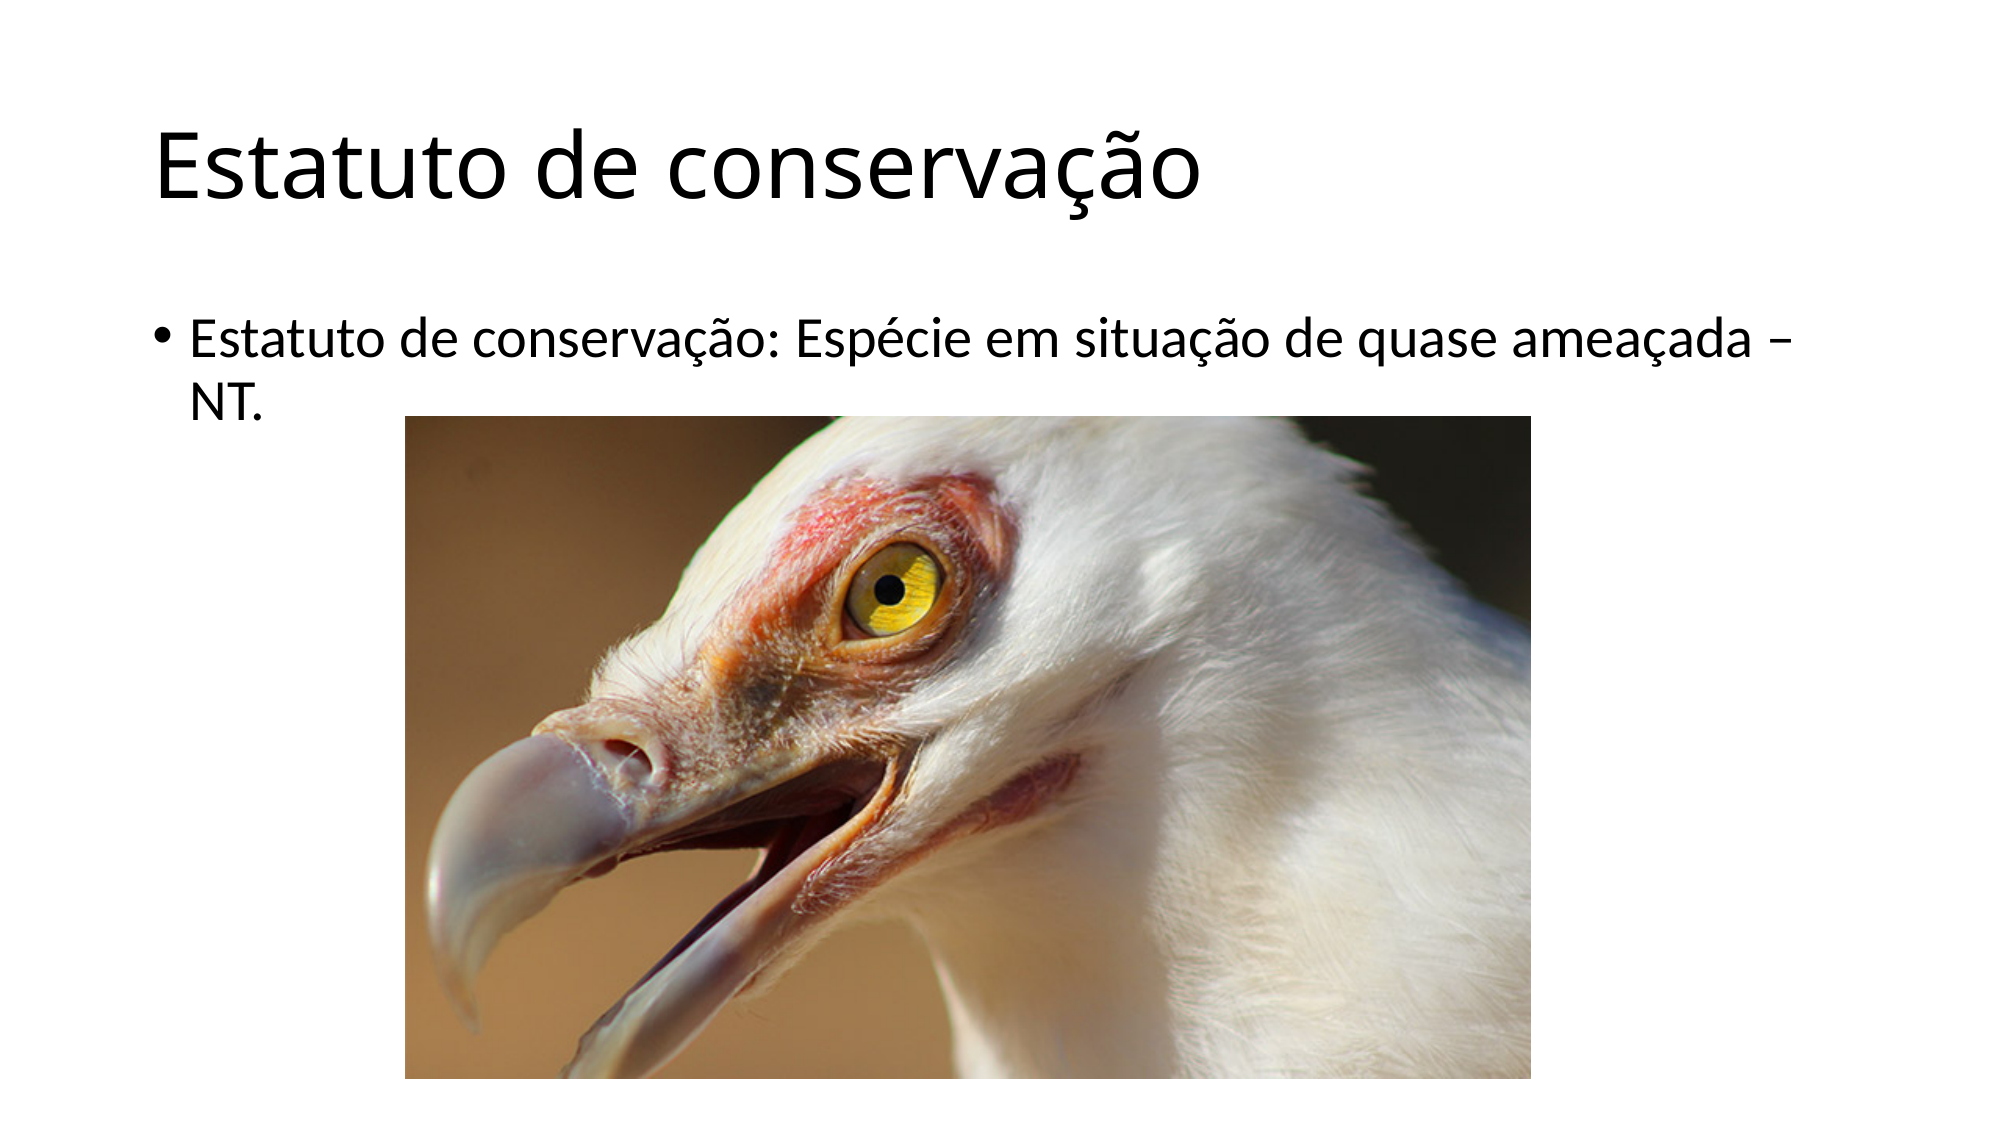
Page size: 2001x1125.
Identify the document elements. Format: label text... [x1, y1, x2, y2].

list Estatuto de conservação: Espécie em situação de quase ameaçada – NT. [137, 299, 1863, 1014]
title Estatuto de conservação [137, 59, 1863, 278]
picture [405, 416, 1531, 1079]
